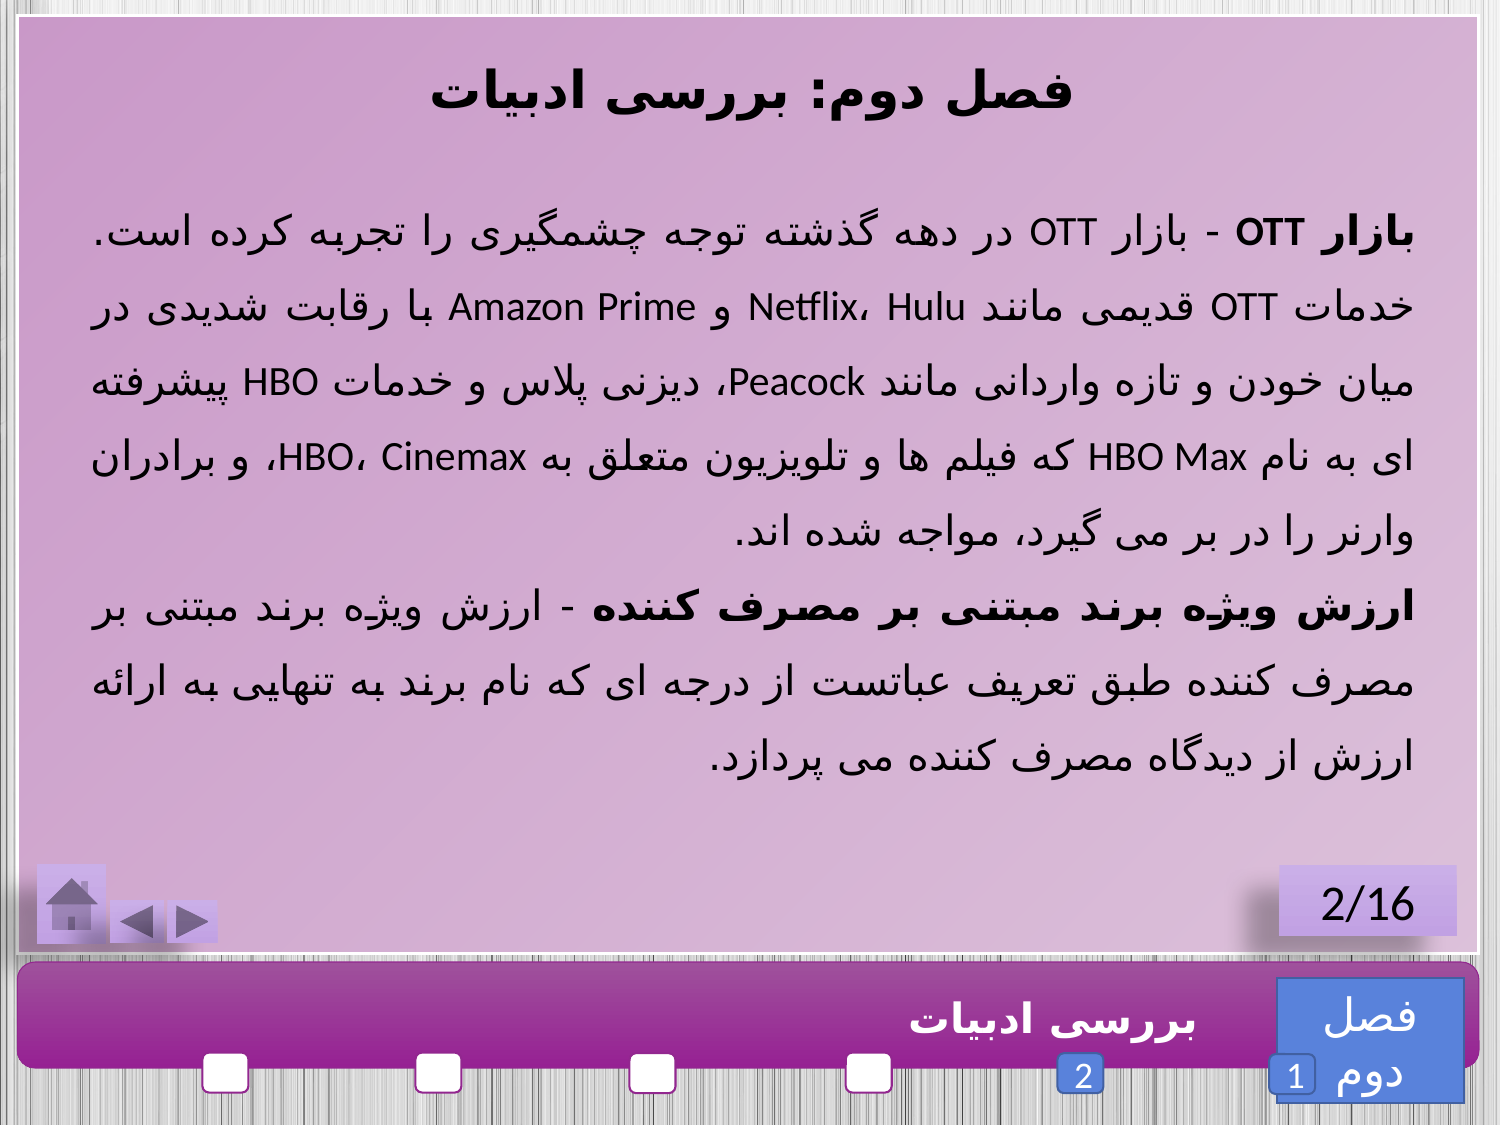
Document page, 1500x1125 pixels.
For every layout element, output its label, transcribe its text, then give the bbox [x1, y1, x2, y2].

text_box [37, 27, 1457, 864]
text_box [109, 899, 165, 944]
text_box [37, 863, 107, 945]
text_box [167, 900, 218, 943]
text_box فصل دوم: بررسی ادبیات بازار OTT - بازار OTT در دهه گذشته توجه چشمگیری را تجربه کرده است. خدمات OTT قدیمی مانند Netflix، Hulu و Amazon Prime با رقابت شدیدی در میان خودن و تازه واردانی مانند Peacock، دیزنی پلاس و خدمات HBO پیشرفته ای به نام HBO Max که فیلم ها و تلویزیون متعلق به HBO، Cinemax، و برادران وارنر را در بر می گیرد، مواجه شده اند. ارزش ویژه برند مبتنی بر مصرف کننده - ارزش ویژه برند مبتنی بر مصرف کننده طبق تعریف عباتست از درجه ای که نام برند به تنهایی به ارائه ارزش از دیدگاه مصرف کننده می پردازد. [75, 49, 1431, 841]
text_box 2/16 [1279, 864, 1457, 937]
text_box [414, 1051, 463, 1094]
text_box [16, 14, 1480, 955]
text_box [201, 1051, 250, 1094]
picture [0, 0, 1500, 1125]
text_box 1 [1268, 1052, 1317, 1096]
text_box بررسی ادبیات [78, 984, 1213, 1049]
text_box [16, 961, 1480, 1069]
text_box [844, 1051, 893, 1094]
text_box [628, 1052, 677, 1095]
text_box 2 [1056, 1052, 1105, 1095]
text_box فصل دوم [1276, 977, 1465, 1104]
